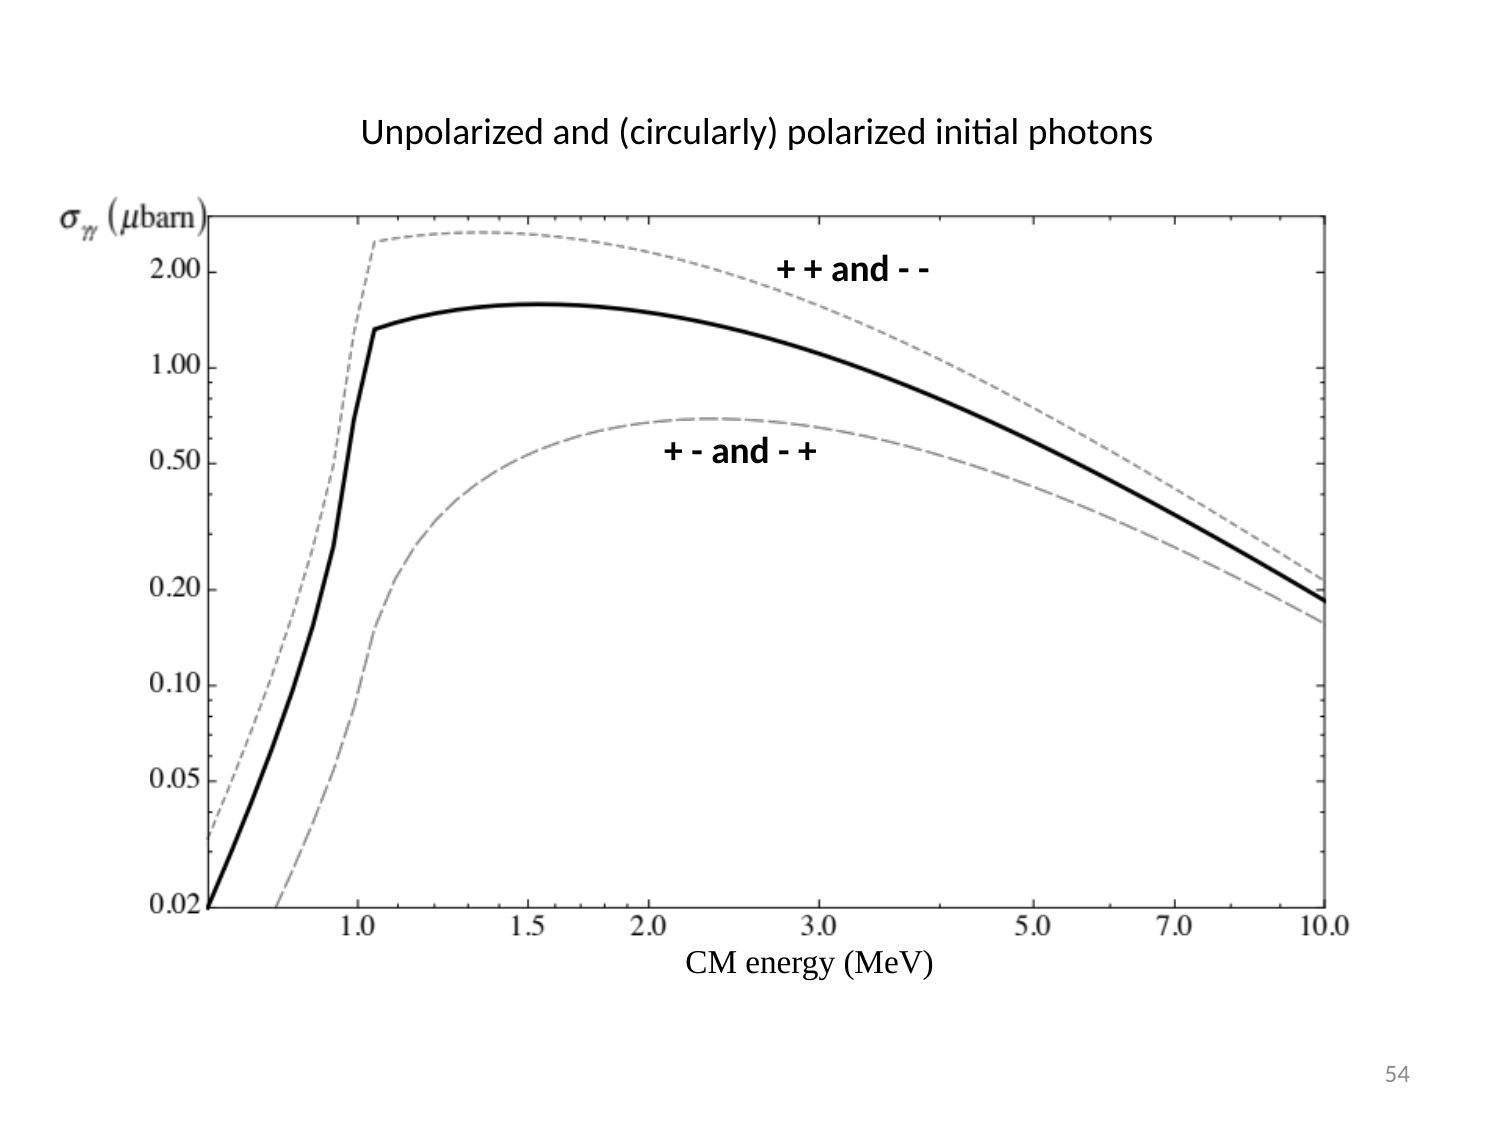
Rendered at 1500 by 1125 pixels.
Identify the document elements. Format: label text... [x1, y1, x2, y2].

text_box Unpolarized and (circularly) polarized initial photons [345, 99, 1225, 159]
slide_number 54 [1074, 1042, 1425, 1103]
picture [149, 180, 1351, 942]
text_box CM energy (MeV) [670, 950, 1018, 988]
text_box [56, 193, 211, 244]
